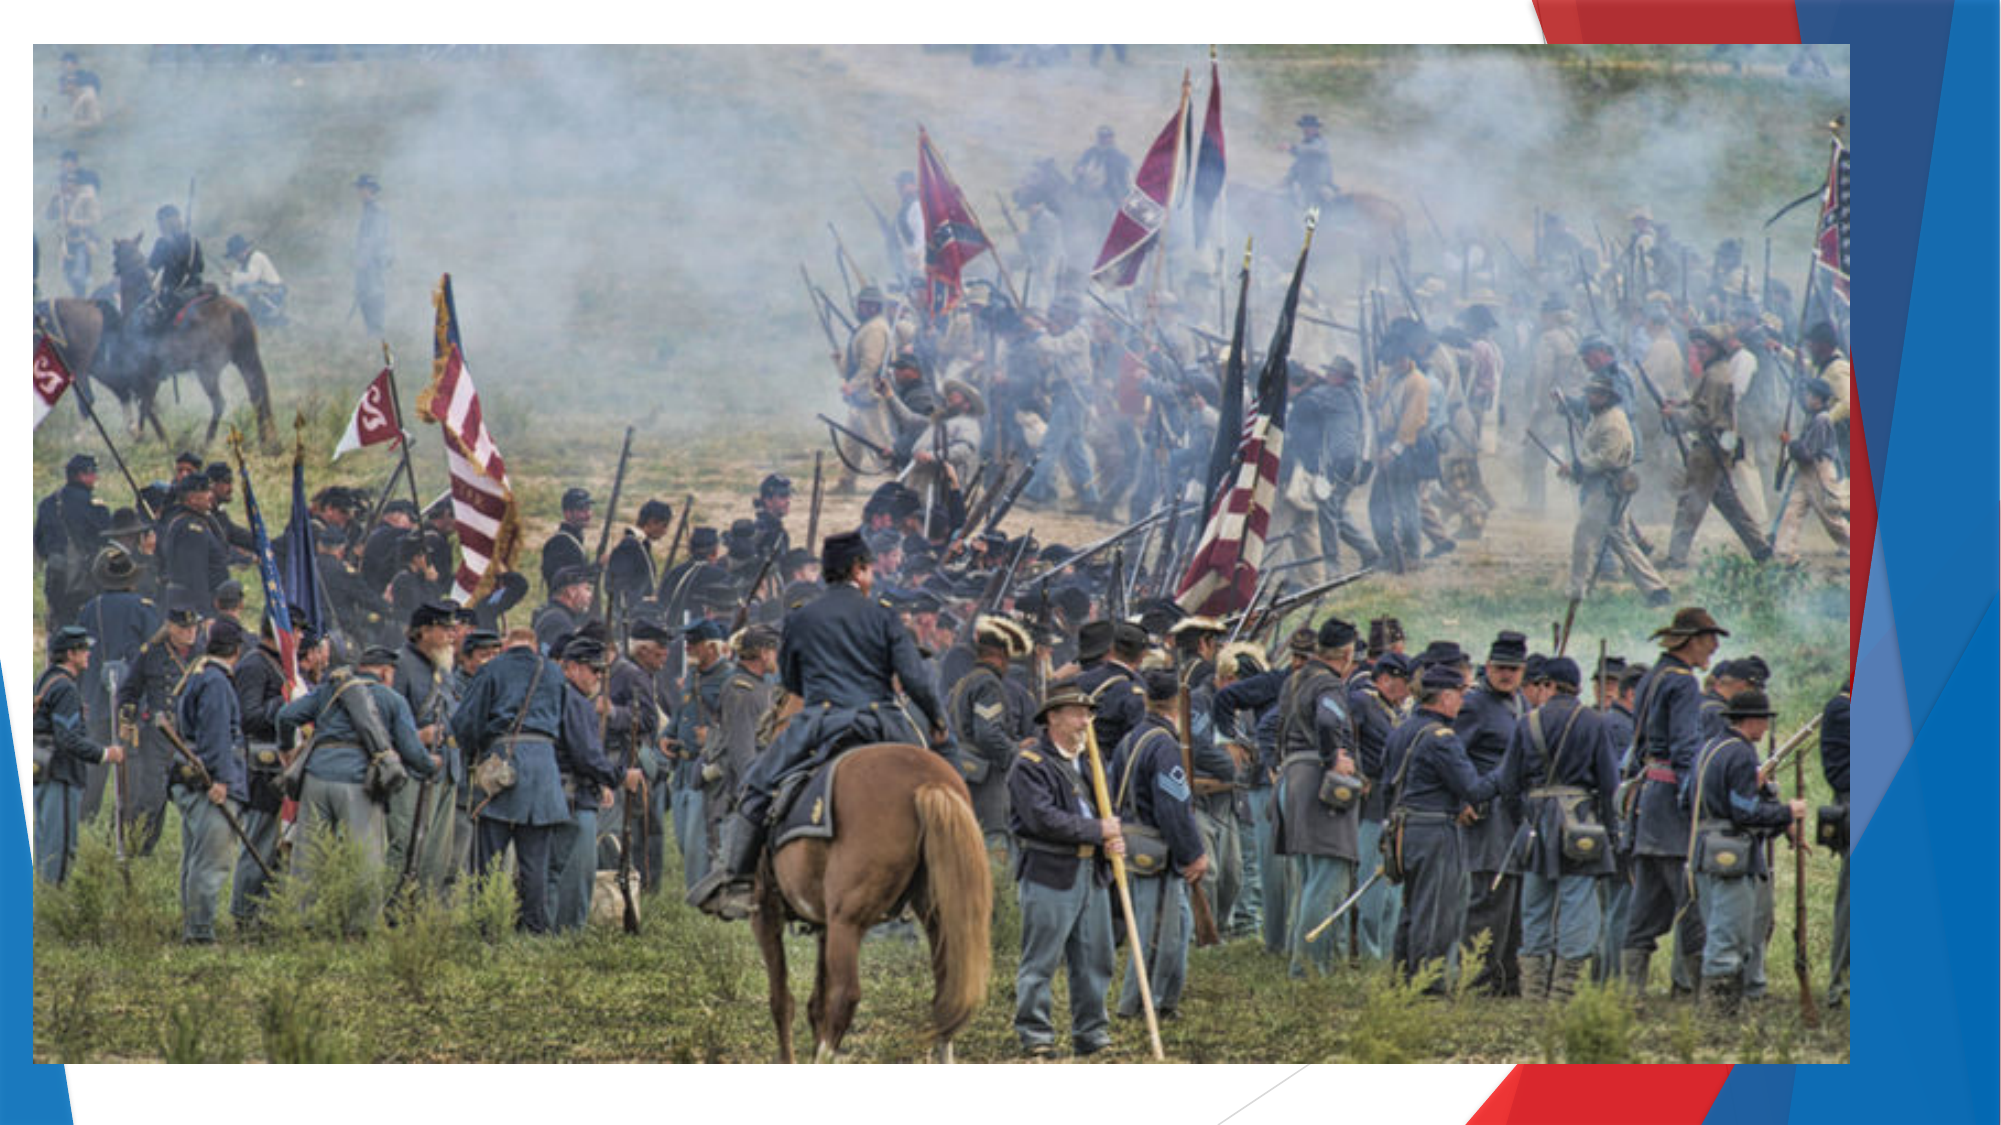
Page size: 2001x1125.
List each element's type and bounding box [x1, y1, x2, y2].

list [32, 44, 1850, 1065]
